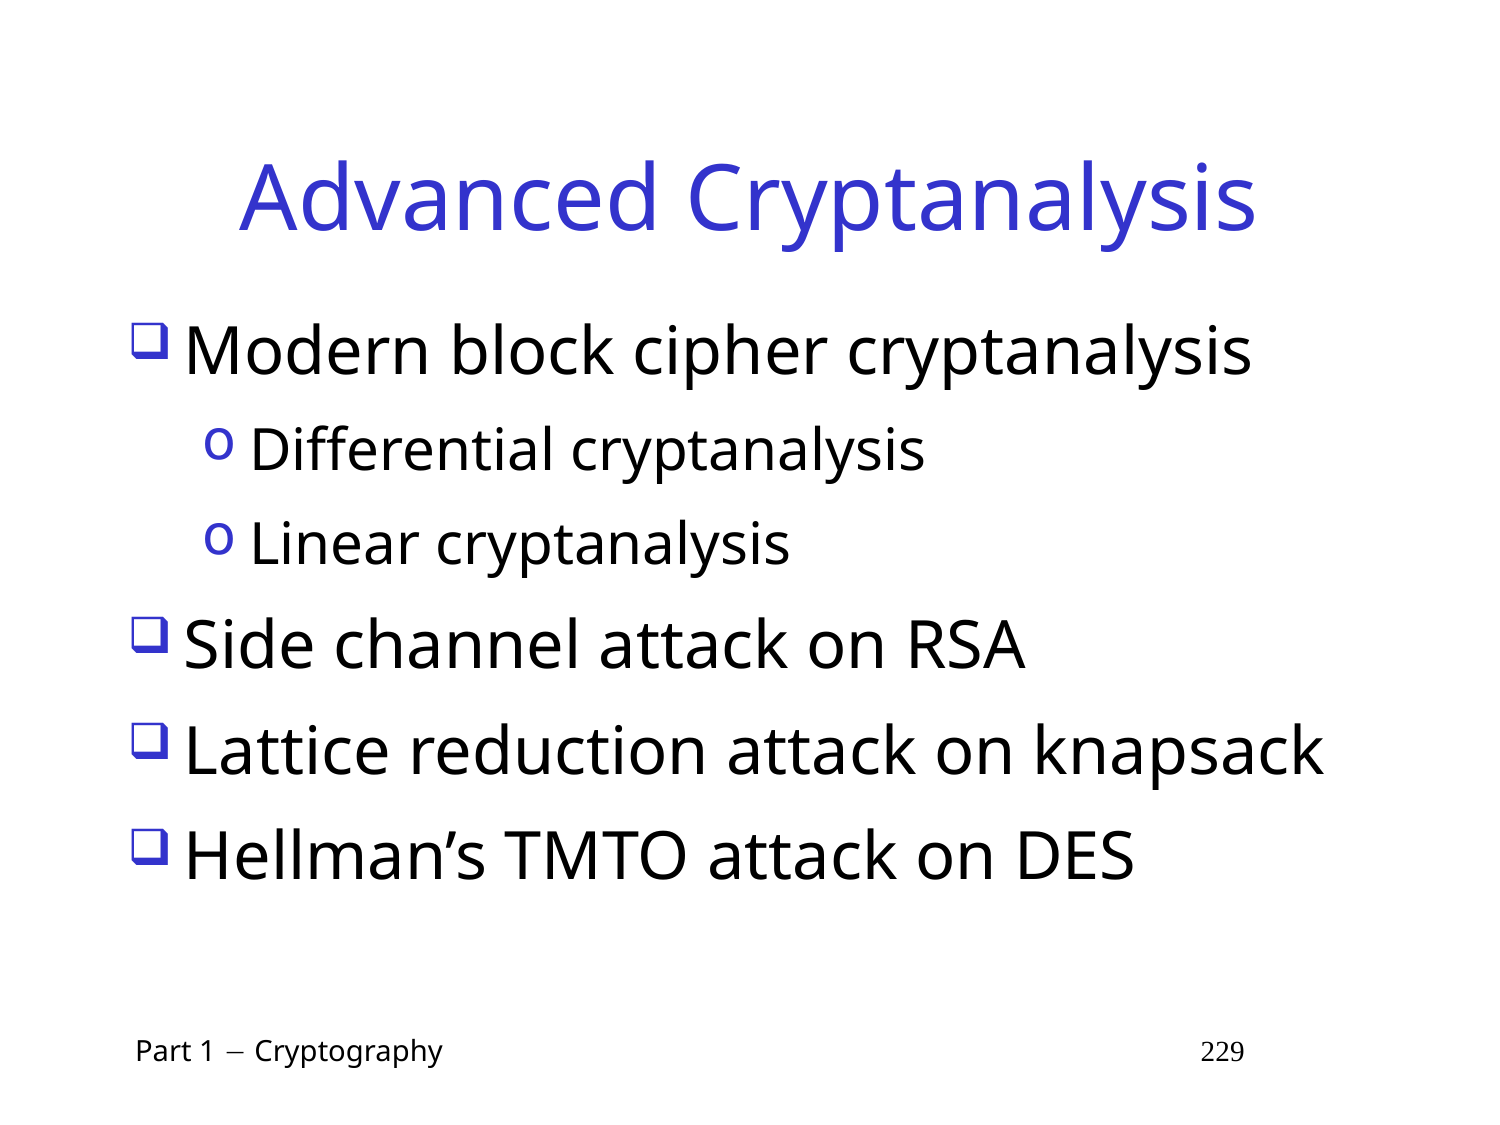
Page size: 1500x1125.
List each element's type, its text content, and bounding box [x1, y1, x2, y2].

footer Part 1  Cryptography 229 [112, 1024, 1401, 1101]
list Modern block cipher cryptanalysis Differential cryptanalysis Linear cryptanalysis Side channel attack on RSA Lattice reduction attack on knapsack Hellman’s TMTO attack on DES [112, 299, 1388, 976]
title Advanced Cryptanalysis [112, 99, 1388, 288]
